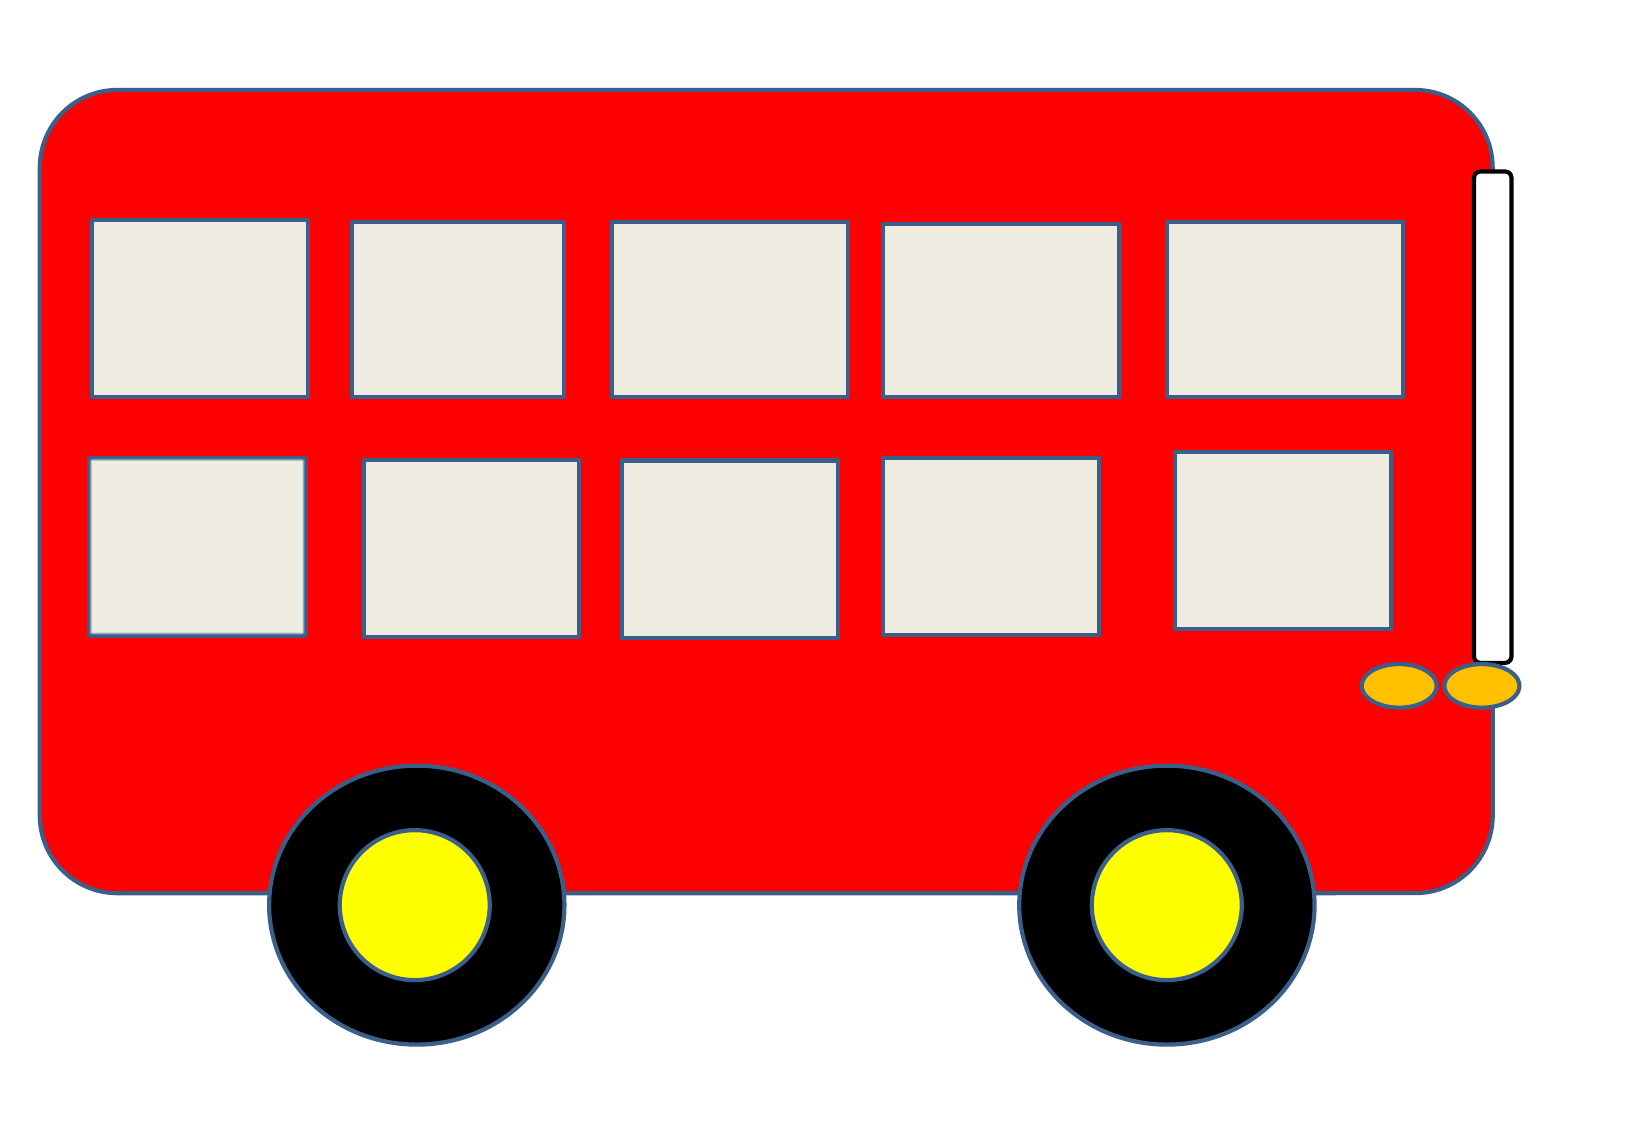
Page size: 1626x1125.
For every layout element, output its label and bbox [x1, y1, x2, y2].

text_box [1173, 450, 1393, 631]
text_box [1471, 169, 1514, 665]
text_box [1089, 828, 1244, 983]
text_box [610, 220, 850, 399]
text_box [362, 458, 581, 639]
text_box [881, 456, 1101, 637]
text_box [267, 763, 567, 1047]
text_box [337, 828, 492, 983]
text_box [90, 218, 310, 399]
text_box [1359, 661, 1439, 710]
text_box [1442, 661, 1522, 710]
text_box [350, 220, 566, 399]
picture [87, 455, 308, 638]
text_box [881, 222, 1122, 399]
text_box [37, 87, 1495, 896]
text_box [1017, 763, 1317, 1047]
text_box [1165, 220, 1405, 399]
text_box [620, 458, 840, 640]
